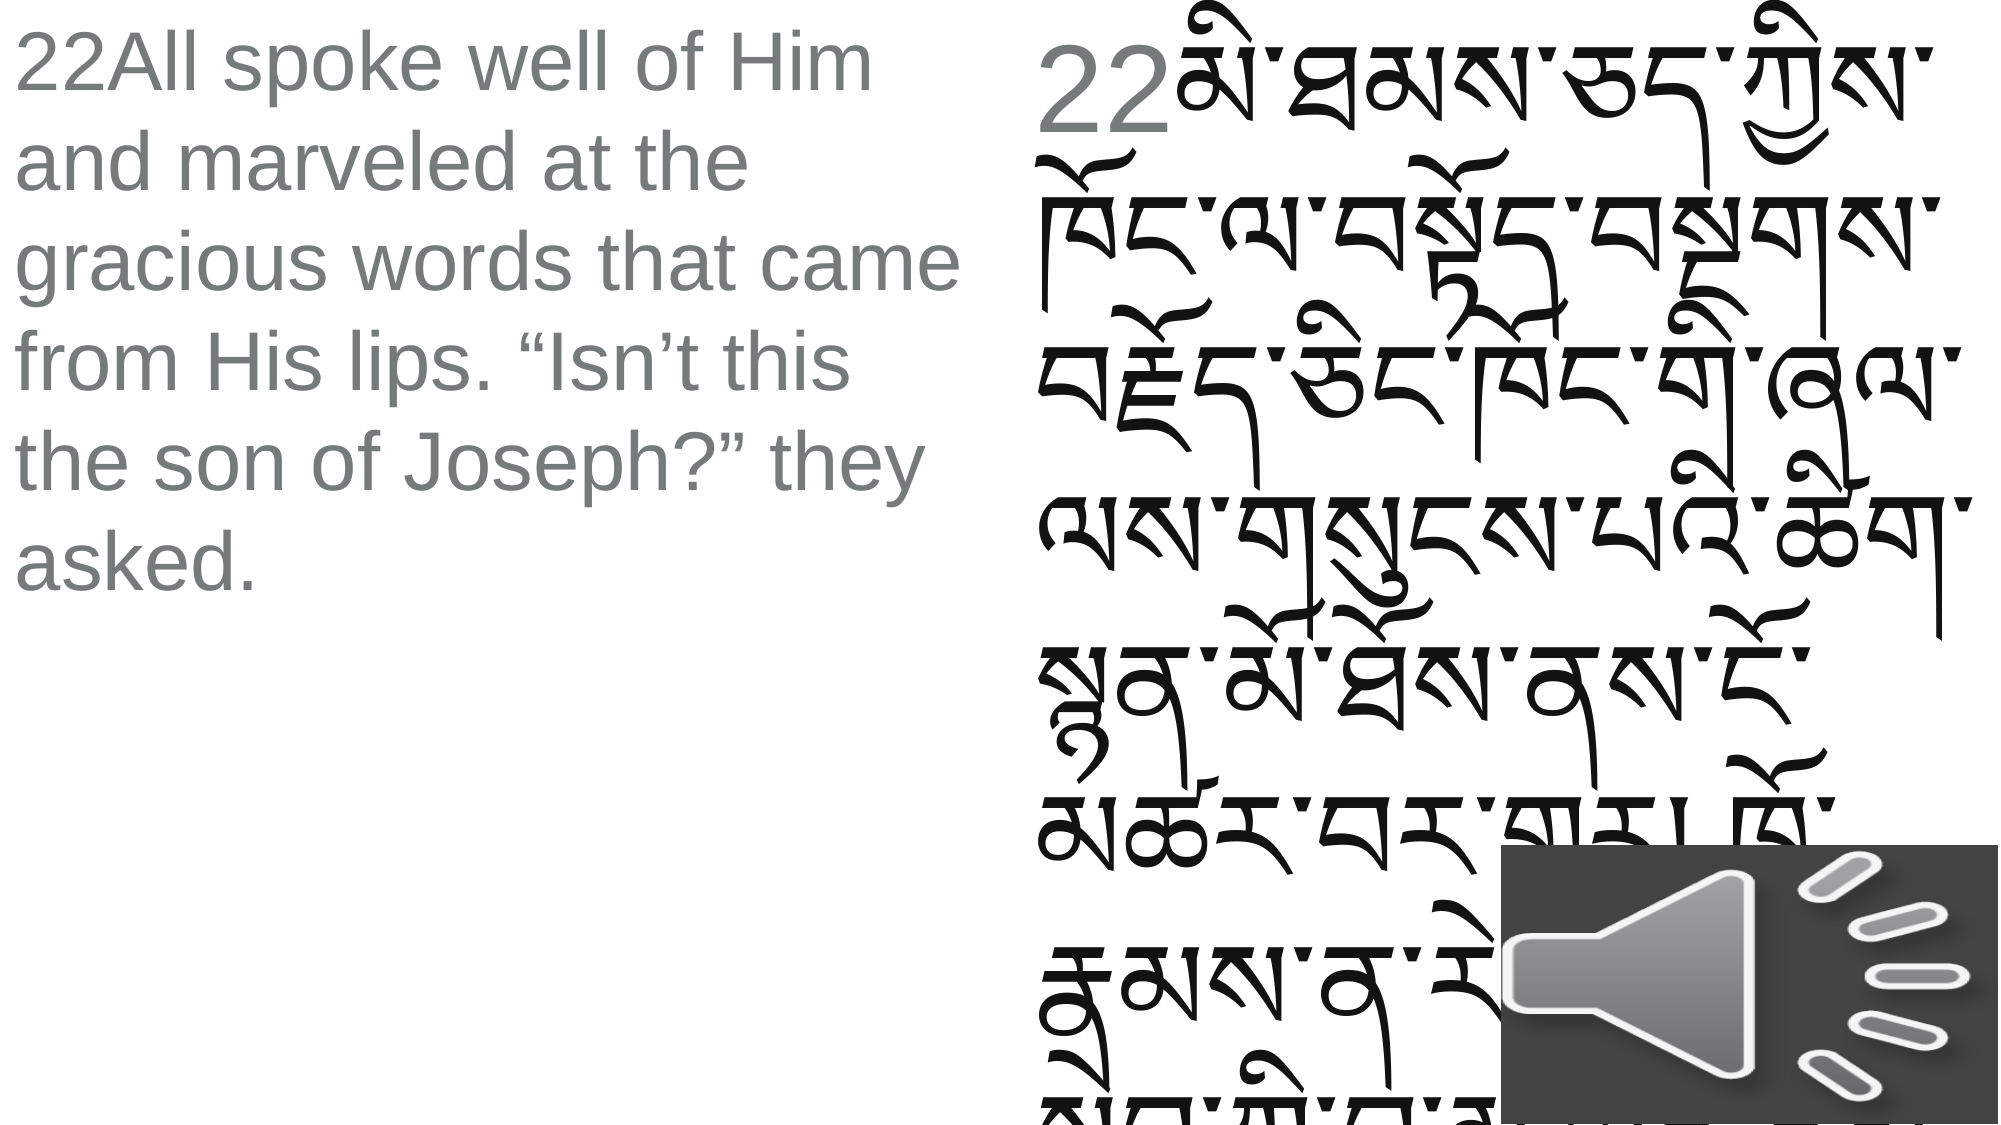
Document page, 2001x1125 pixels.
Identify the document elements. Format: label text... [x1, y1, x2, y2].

text_box 22All spoke well of Him and marveled at the gracious words that came from His lips. “Isn’t this the son of Joseph?” they asked. [0, 0, 981, 1125]
text_box 22མི་ཐམས་ཅད་ཀྱིས་ཁོང་ལ་བསྟོད་བསྔགས་བརྗོད་ཅིང་ཁོང་གི་ཞལ་ལས་གསུངས་པའི་ཚིག་སྙན་མོ་ཐོས་ནས་ངོ་མཚར་བར་གྱུར། ཁོ་རྣམས་ན༌རེ། འདི་ནི་ཡོ་སེབ་ཀྱི་བུ་མ་ཡིན་ནམ་ཞེས་སྨྲས་སོ།། [1019, 0, 2000, 1125]
picture [1500, 843, 2000, 1125]
